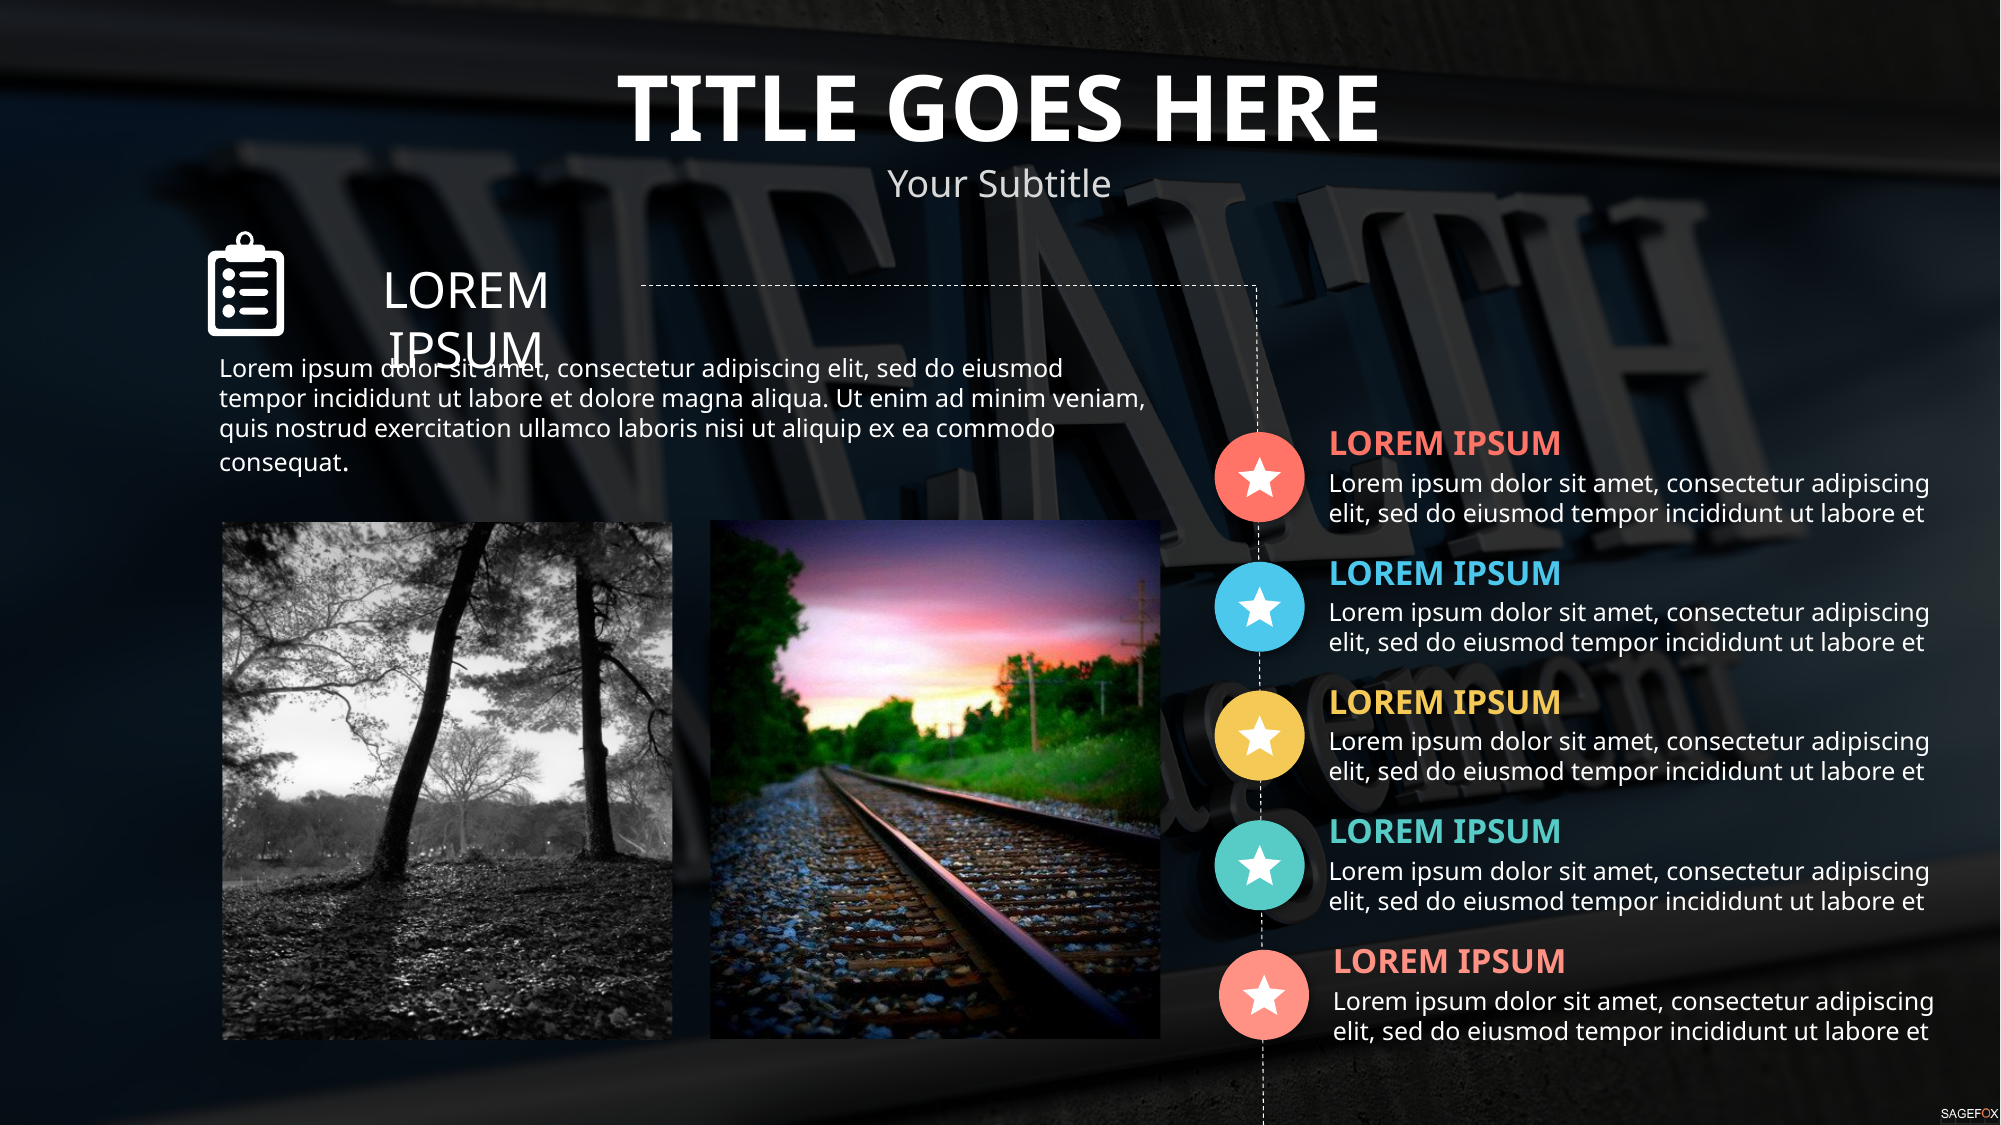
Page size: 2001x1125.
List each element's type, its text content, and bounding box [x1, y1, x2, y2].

text_box LOREM IPSUM Lorem ipsum dolor sit amet, consectetur adipiscing elit, sed do eiusmod tempor incididunt ut labore et [1318, 546, 1953, 662]
text_box Lorem ipsum dolor sit amet, consectetur adipiscing elit, sed do eiusmod tempor incididunt ut labore et dolore magna aliqua. Ut enim ad minim veniam, quis nostrud exercitation ullamco laboris nisi ut aliquip ex ea commodo consequat. [204, 344, 1168, 485]
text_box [1214, 820, 1305, 911]
text_box [221, 521, 673, 1041]
text_box LOREM IPSUM Lorem ipsum dolor sit amet, consectetur adipiscing elit, sed do eiusmod tempor incididunt ut labore et [1318, 417, 1953, 533]
text_box LOREM IPSUM Lorem ipsum dolor sit amet, consectetur adipiscing elit, sed do eiusmod tempor incididunt ut labore et [1318, 675, 1953, 791]
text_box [1256, 523, 1264, 561]
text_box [1214, 432, 1305, 523]
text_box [1218, 949, 1309, 1040]
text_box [1256, 1040, 1264, 1125]
text_box [709, 520, 1161, 1039]
text_box TITLE GOES HERE Your Subtitle [548, 42, 1452, 212]
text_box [207, 231, 285, 337]
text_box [1214, 561, 1305, 652]
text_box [1256, 781, 1264, 820]
text_box LOREM IPSUM [292, 250, 642, 344]
picture [0, 0, 2001, 1125]
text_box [1256, 652, 1264, 690]
text_box LOREM IPSUM Lorem ipsum dolor sit amet, consectetur adipiscing elit, sed do eiusmod tempor incididunt ut labore et [1318, 805, 1953, 921]
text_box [1256, 911, 1264, 949]
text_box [1256, 287, 1264, 432]
text_box LOREM IPSUM Lorem ipsum dolor sit amet, consectetur adipiscing elit, sed do eiusmod tempor incididunt ut labore et [1322, 935, 1958, 1050]
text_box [1214, 690, 1305, 781]
